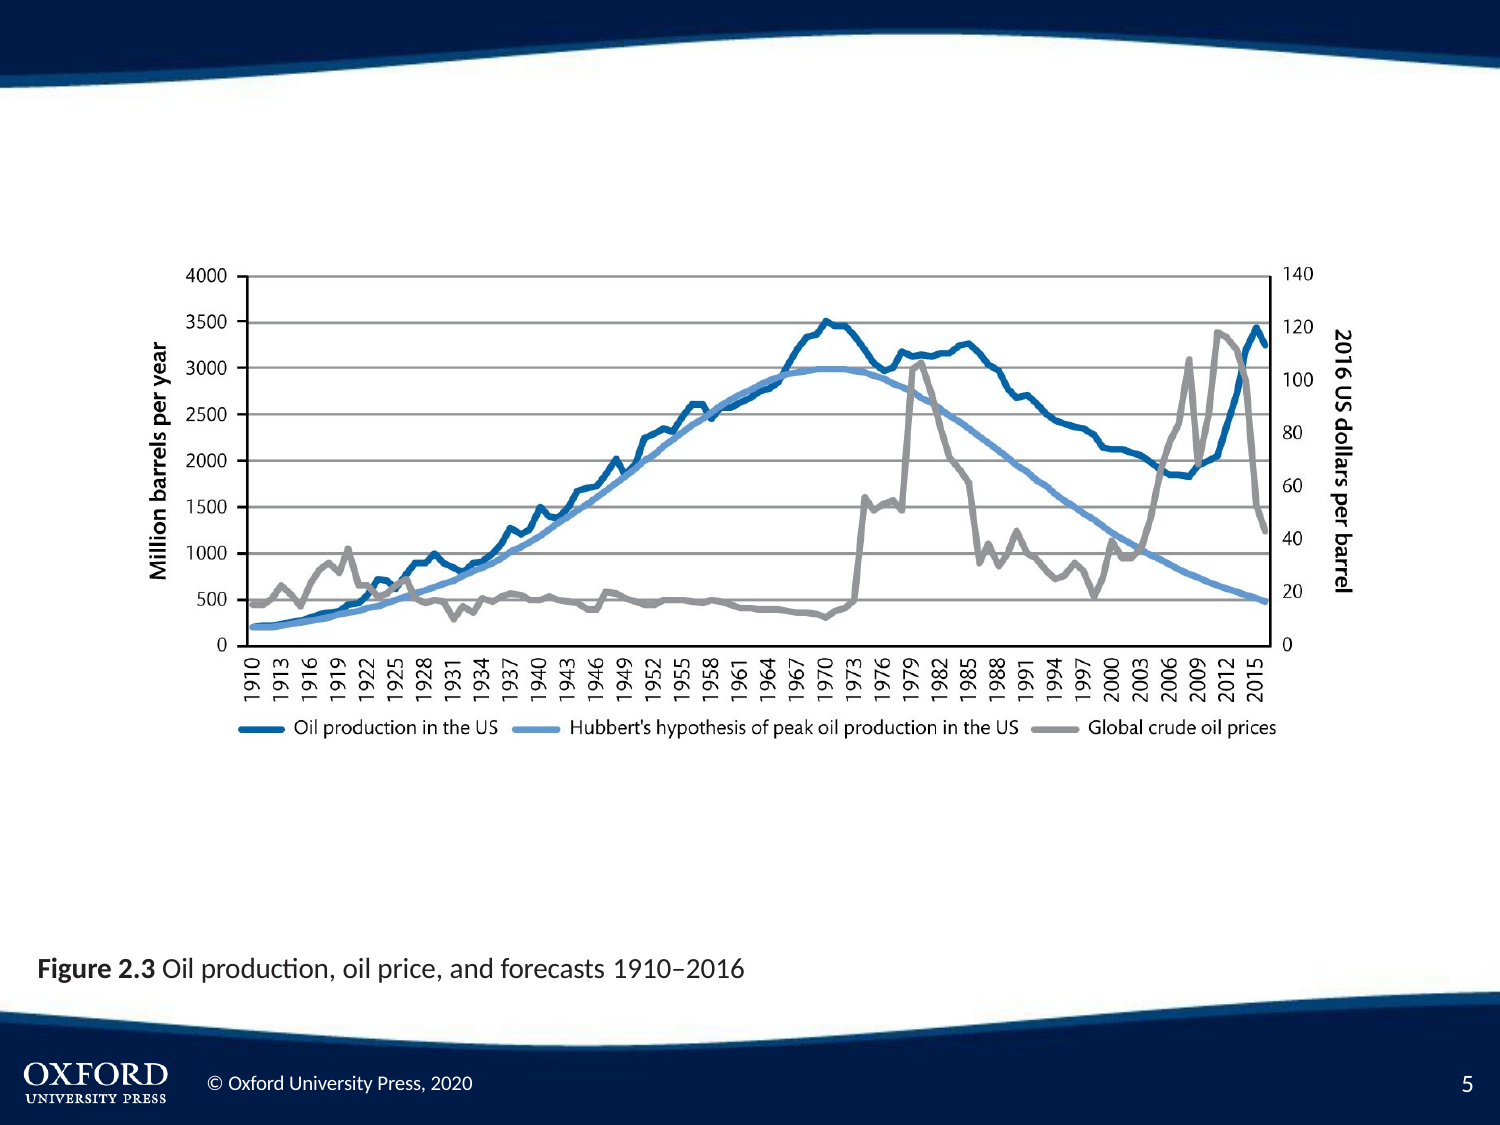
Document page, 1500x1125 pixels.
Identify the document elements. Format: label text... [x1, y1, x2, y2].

text_box [145, 263, 1355, 739]
picture [0, 0, 1500, 1125]
footer © Oxford University Press, 2020 [204, 1072, 479, 1125]
text_box Figure 2.3 Oil production, oil price, and forecasts 1910–2016 [35, 947, 762, 985]
slide_number 2 [1455, 1071, 1481, 1125]
